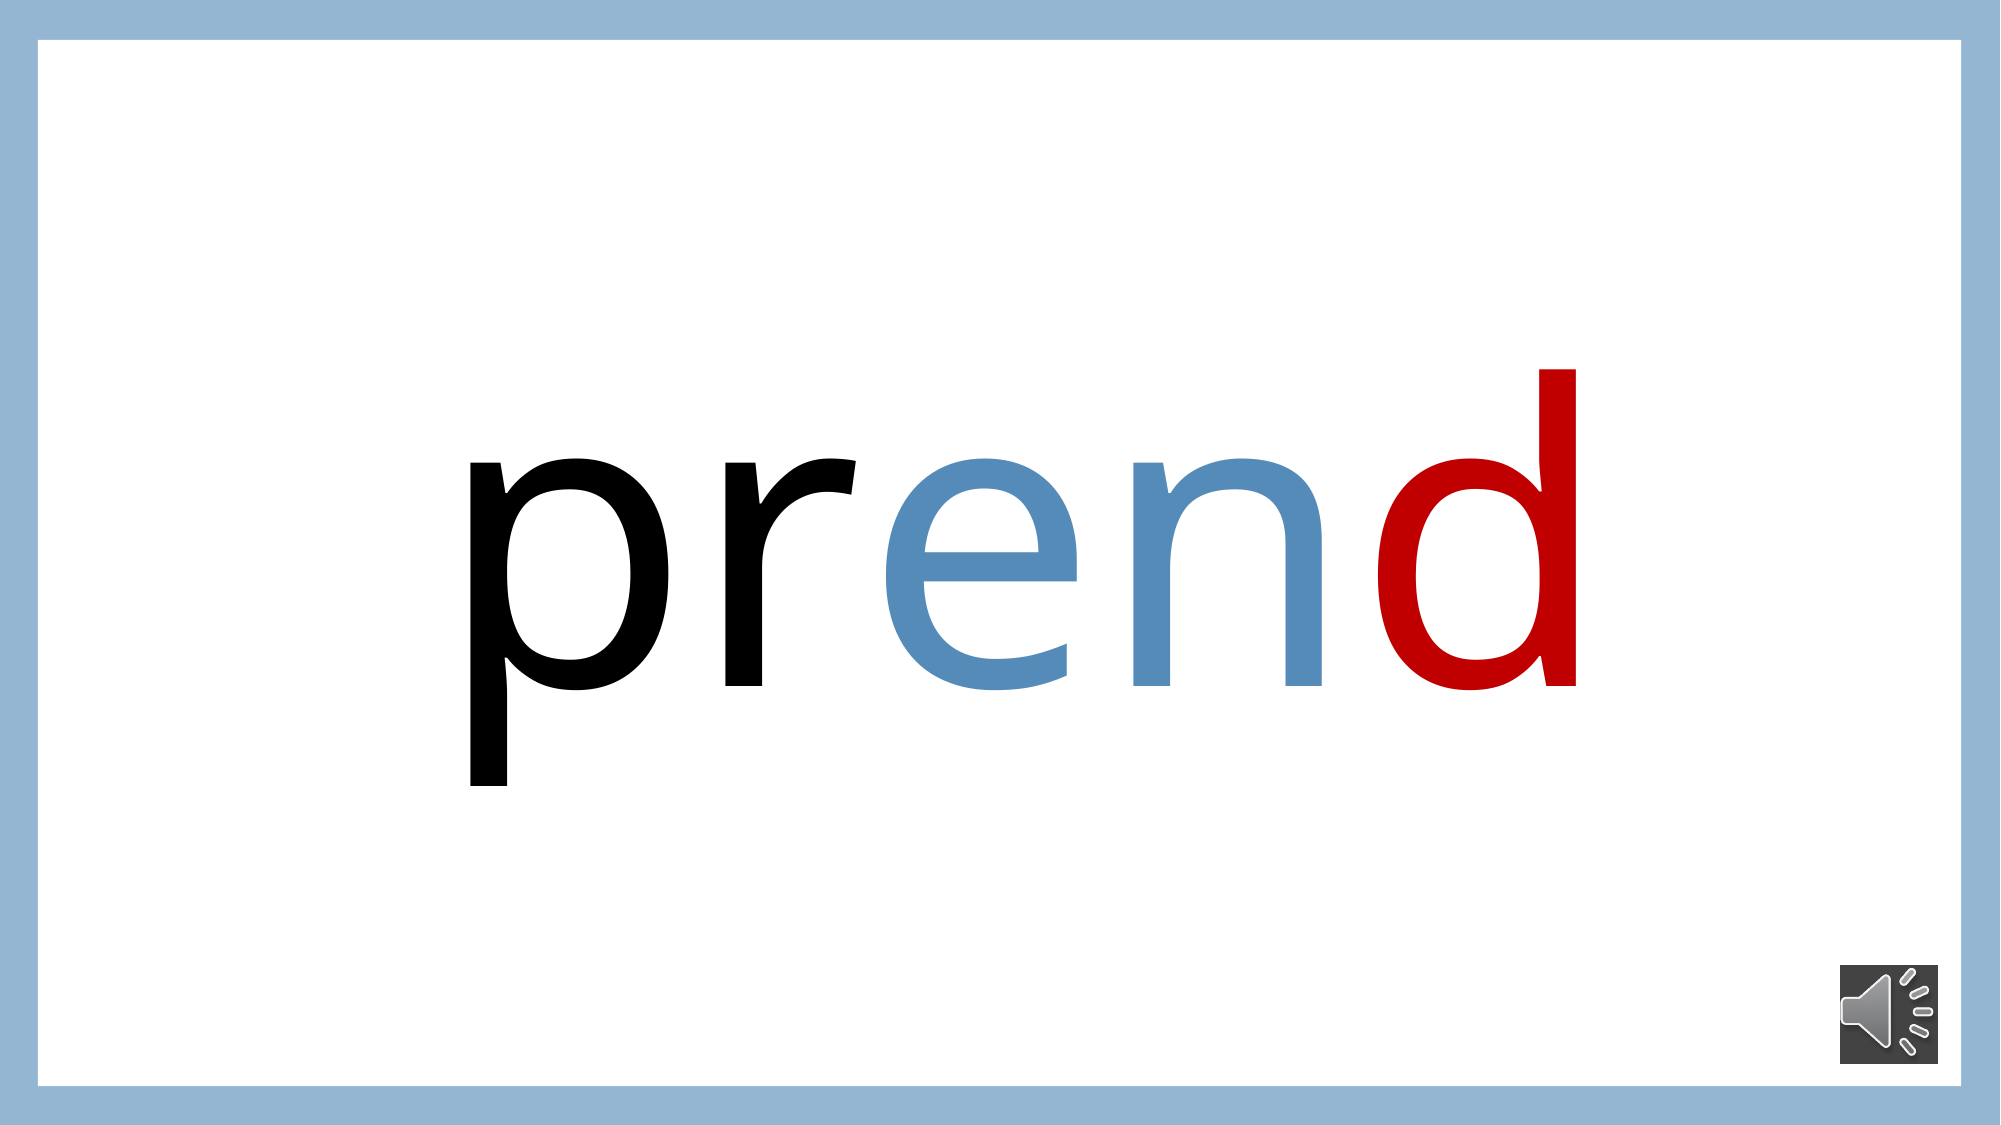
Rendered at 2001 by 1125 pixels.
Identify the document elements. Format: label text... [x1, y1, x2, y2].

text_box prend [424, 262, 1623, 778]
picture [1838, 964, 1940, 1065]
